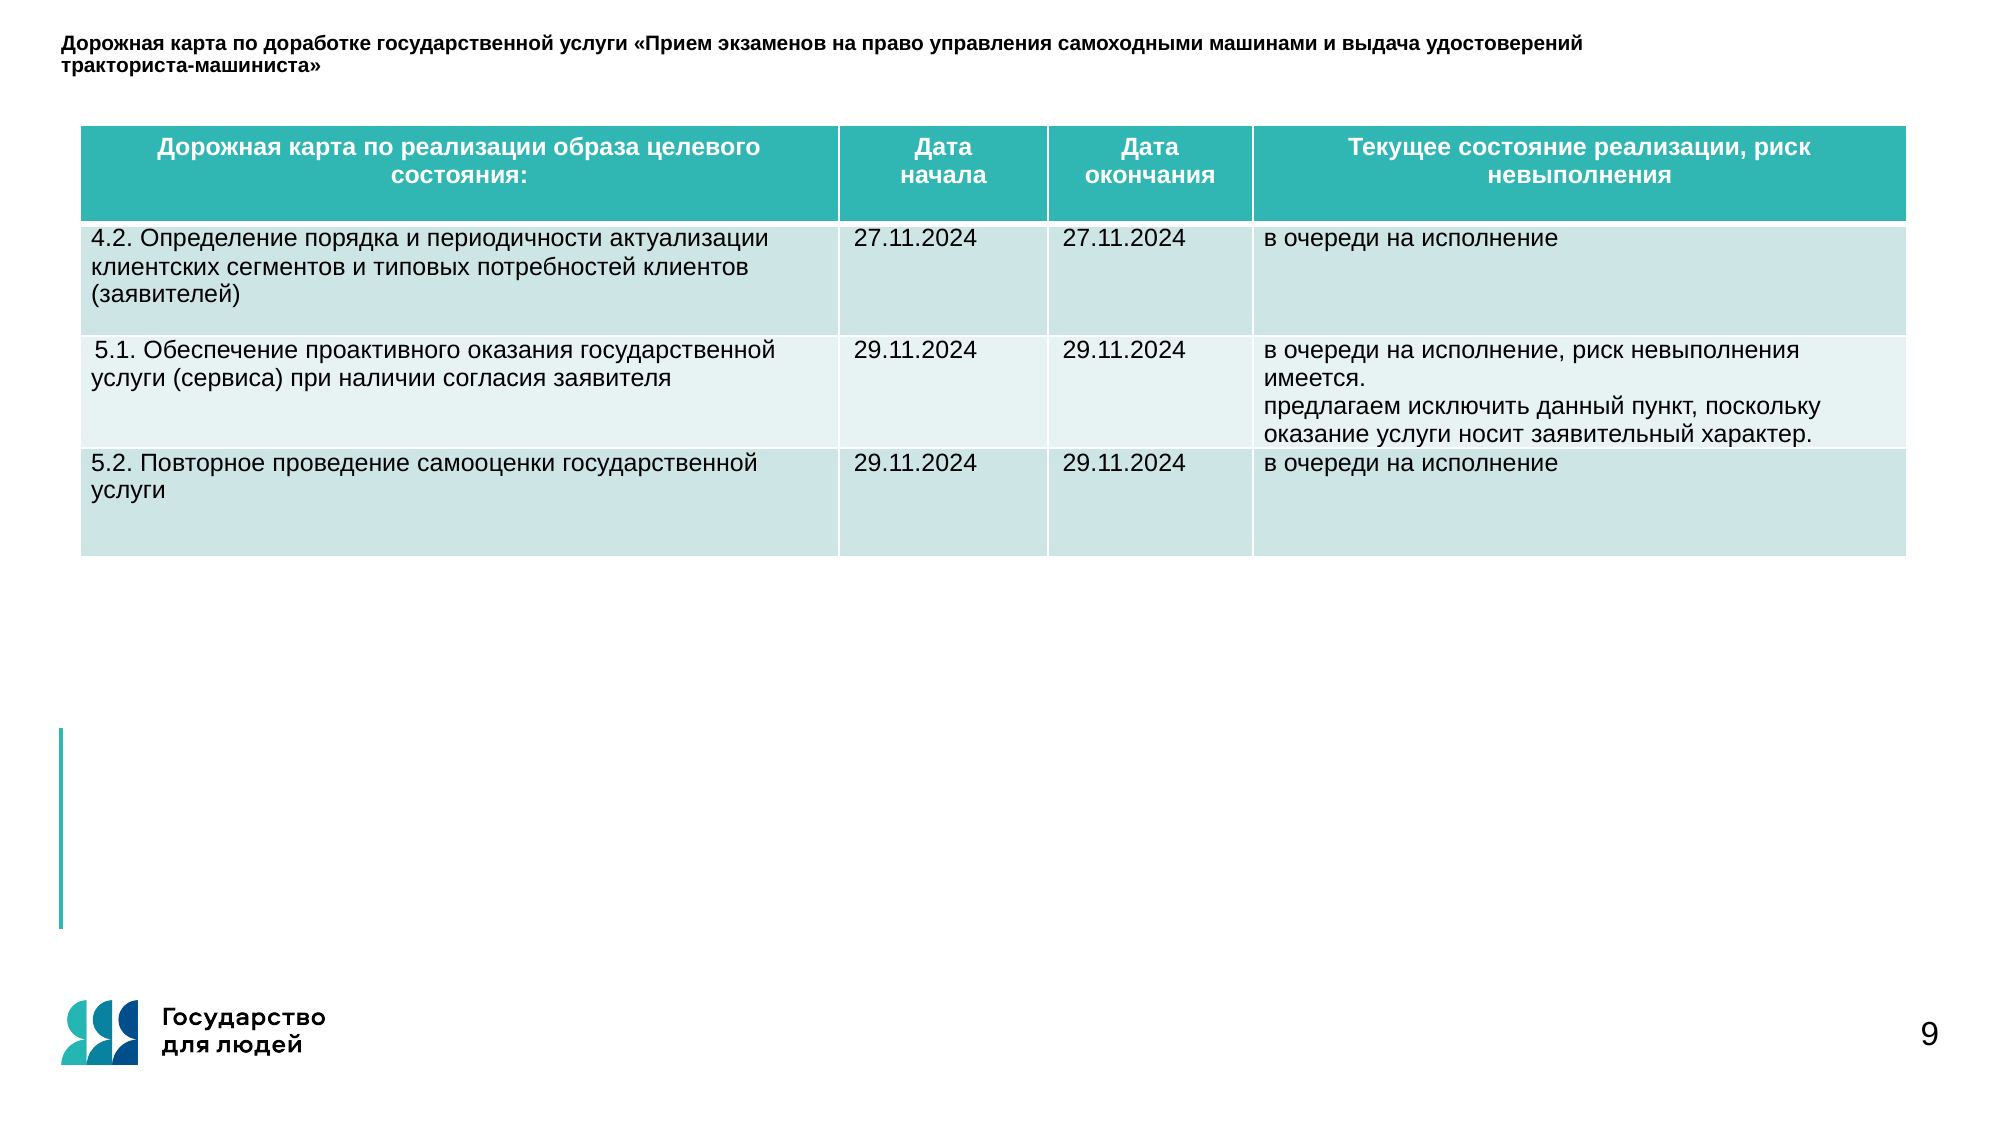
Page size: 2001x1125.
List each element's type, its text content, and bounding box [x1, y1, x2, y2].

table_cell 5.2. Повторное проведение самооценки государственной услуги [81, 449, 838, 556]
table_cell 29.11.2024 [840, 449, 1047, 556]
table_cell 27.11.2024 [840, 227, 1047, 335]
table_cell 29.11.2024 [1049, 337, 1252, 447]
table_cell 29.11.2024 [840, 337, 1047, 447]
table_cell 29.11.2024 [1049, 449, 1252, 556]
table_header Дата начала [840, 126, 1047, 221]
title Дорожная карта по доработке государственной услуги «Прием экзаменов на право управления самоходными машинами и выдача удостоверений тракториста-машиниста» [60, 32, 1719, 91]
table_header Дорожная карта по реализации образа целевого состояния: [81, 126, 838, 221]
table_cell 4.2. Определение порядка и периодичности актуализации клиентских сегментов и типовых потребностей клиентов (заявителей) [81, 227, 838, 335]
table_cell в очереди на исполнение [1254, 449, 1906, 556]
table_cell 27.11.2024 [1049, 227, 1252, 335]
table_cell 5.1. Обеспечение проактивного оказания государственной услуги (сервиса) при наличии согласия заявителя [81, 337, 838, 447]
slide_number 9 [1779, 999, 1940, 1065]
picture [35, 974, 351, 1091]
table_header Дата окончания [1049, 126, 1252, 221]
table_cell в очереди на исполнение [1254, 227, 1906, 335]
table_cell в очереди на исполнение, риск невыполнения имеется. предлагаем исключить данный пункт, поскольку оказание услуги носит заявительный характер. [1254, 337, 1906, 447]
table_header Текущее состояние реализации, риск невыполнения [1254, 126, 1906, 221]
